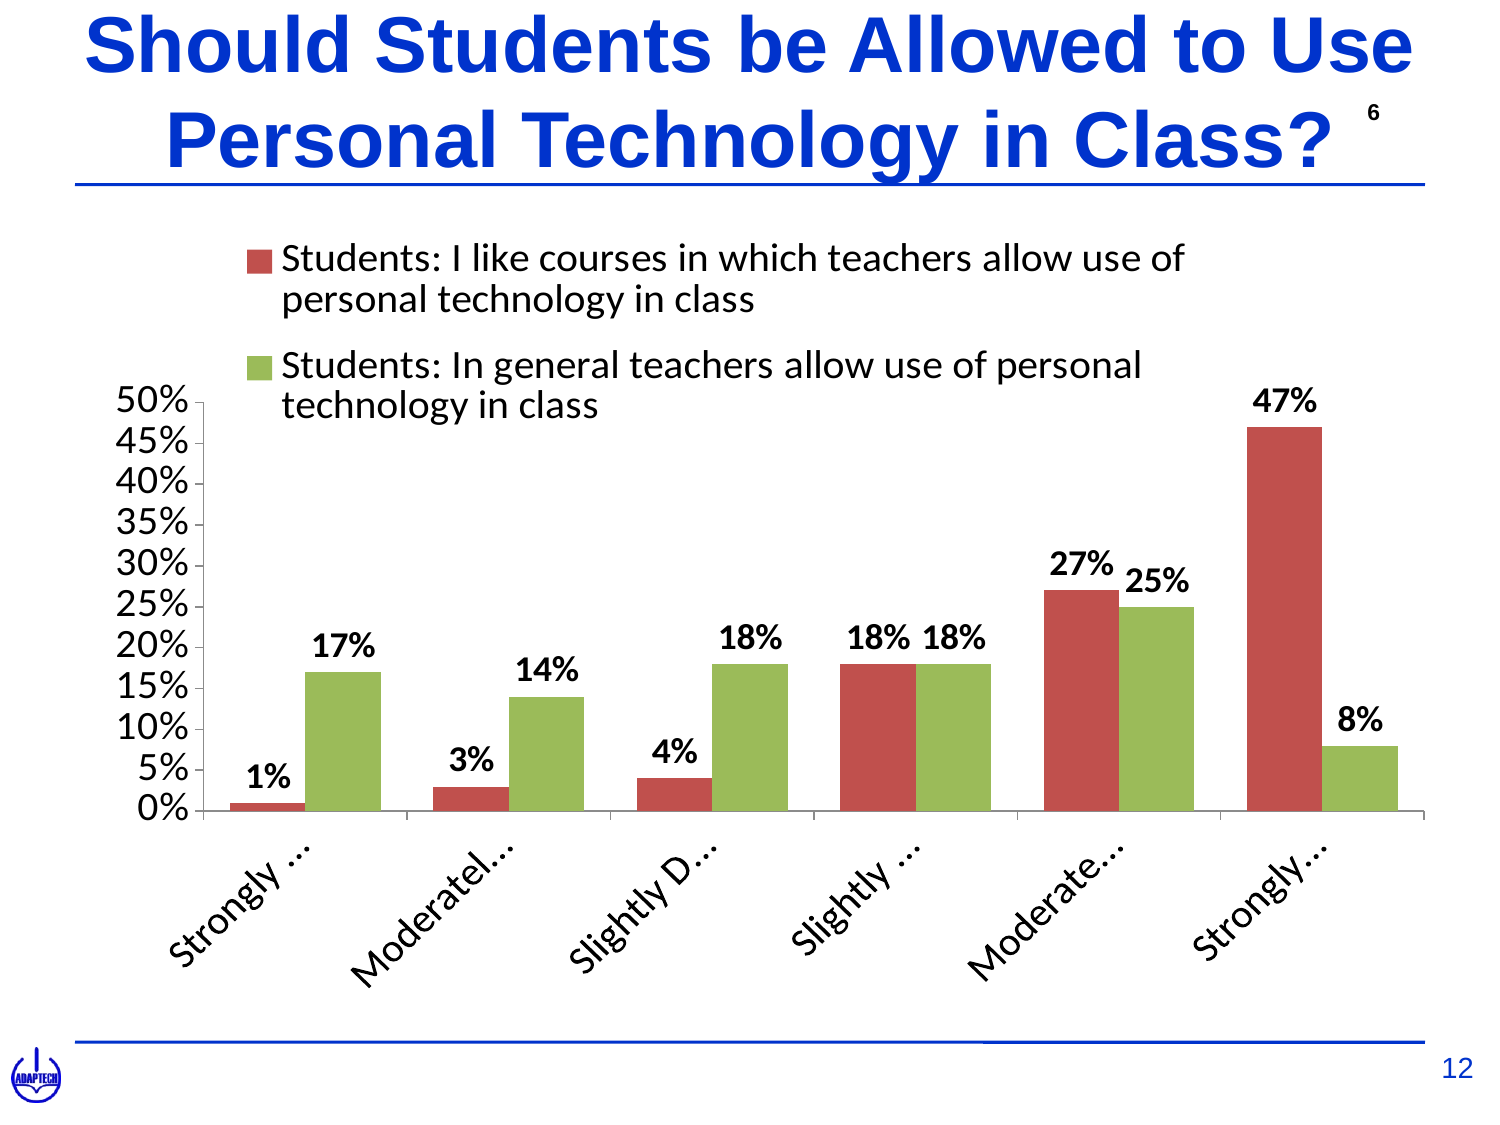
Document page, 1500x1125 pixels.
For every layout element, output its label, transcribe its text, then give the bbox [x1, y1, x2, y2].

title Should Students be Allowed to Use Personal Technology in Class? [64, 42, 1436, 191]
picture [11, 1047, 61, 1103]
slide_number 12 [1415, 1042, 1500, 1106]
text_box 6 [1352, 90, 1396, 133]
chart [74, 195, 1426, 999]
